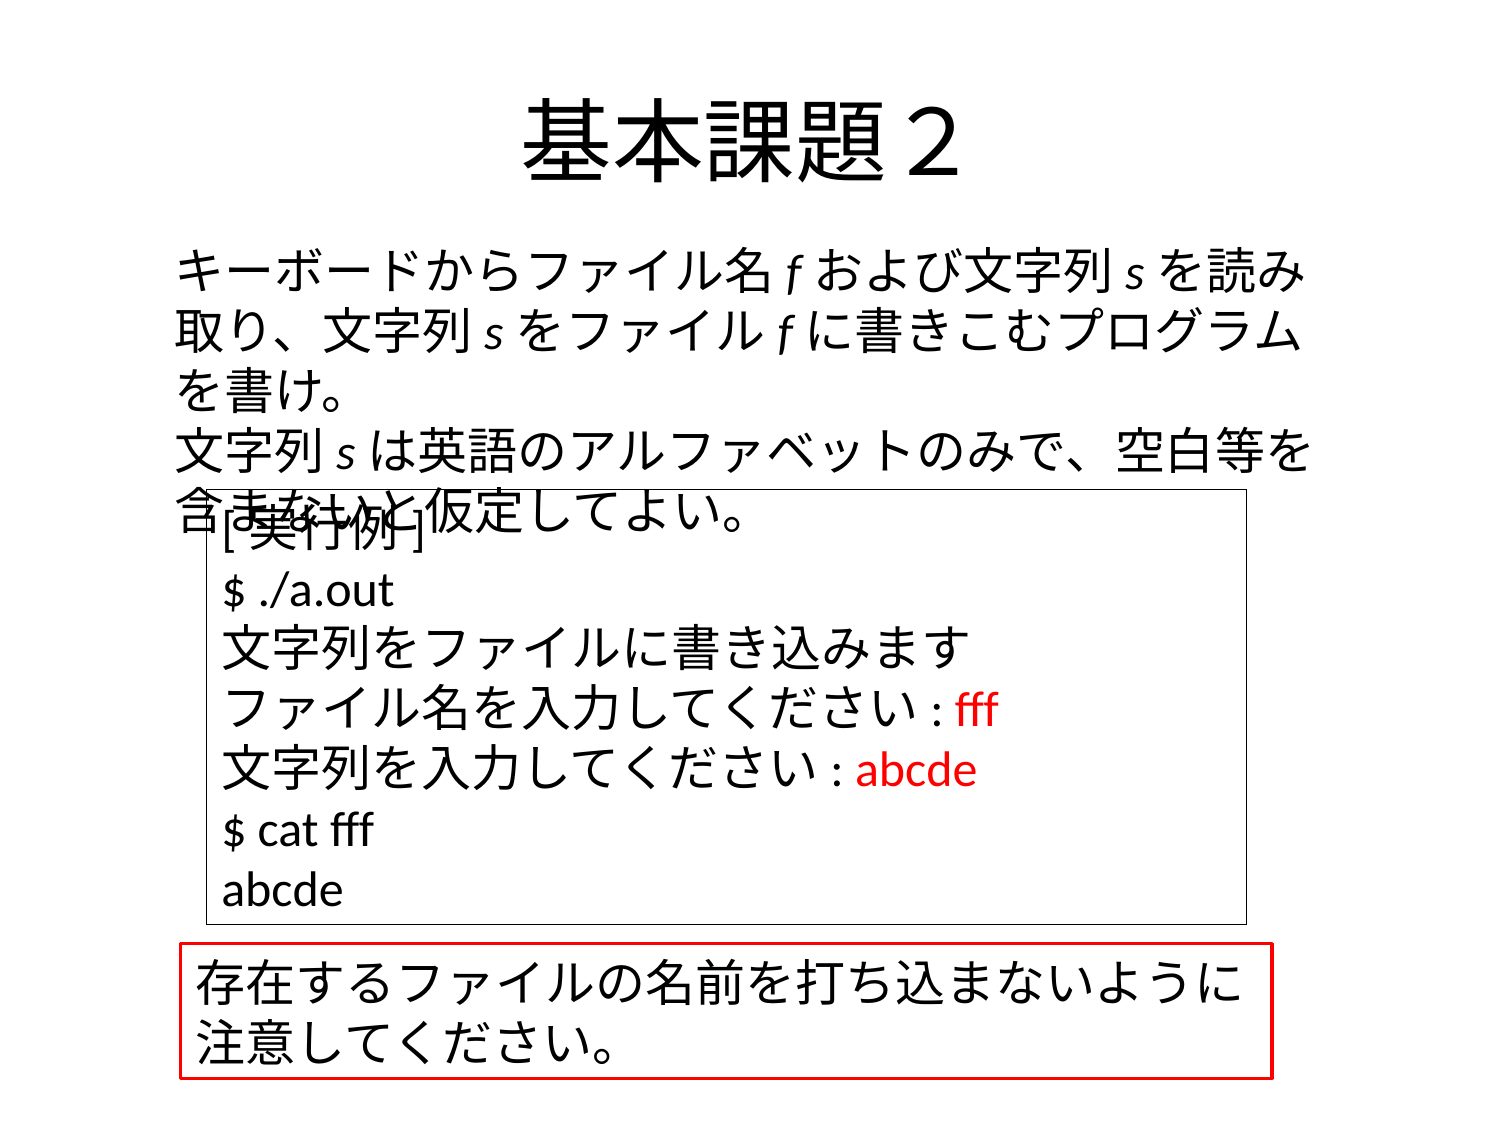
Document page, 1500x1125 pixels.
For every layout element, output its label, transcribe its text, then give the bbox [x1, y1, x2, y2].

text_box キーボードからファイル名fおよび文字列sを読み取り、文字列sをファイルfに書きこむプログラムを書け。 文字列sは英語のアルファベットのみで、空白等を含まないと仮定してよい。 [159, 231, 1353, 547]
text_box 存在するファイルの名前を打ち込まないように注意してください。 [180, 943, 1273, 1079]
text_box [実行例] $ ./a.out 文字列をファイルに書き込みます ファイル名を入力してください: fff 文字列を入力してください: abcde $ cat fff abcde [206, 489, 1247, 925]
title 基本課題２ [75, 45, 1425, 233]
